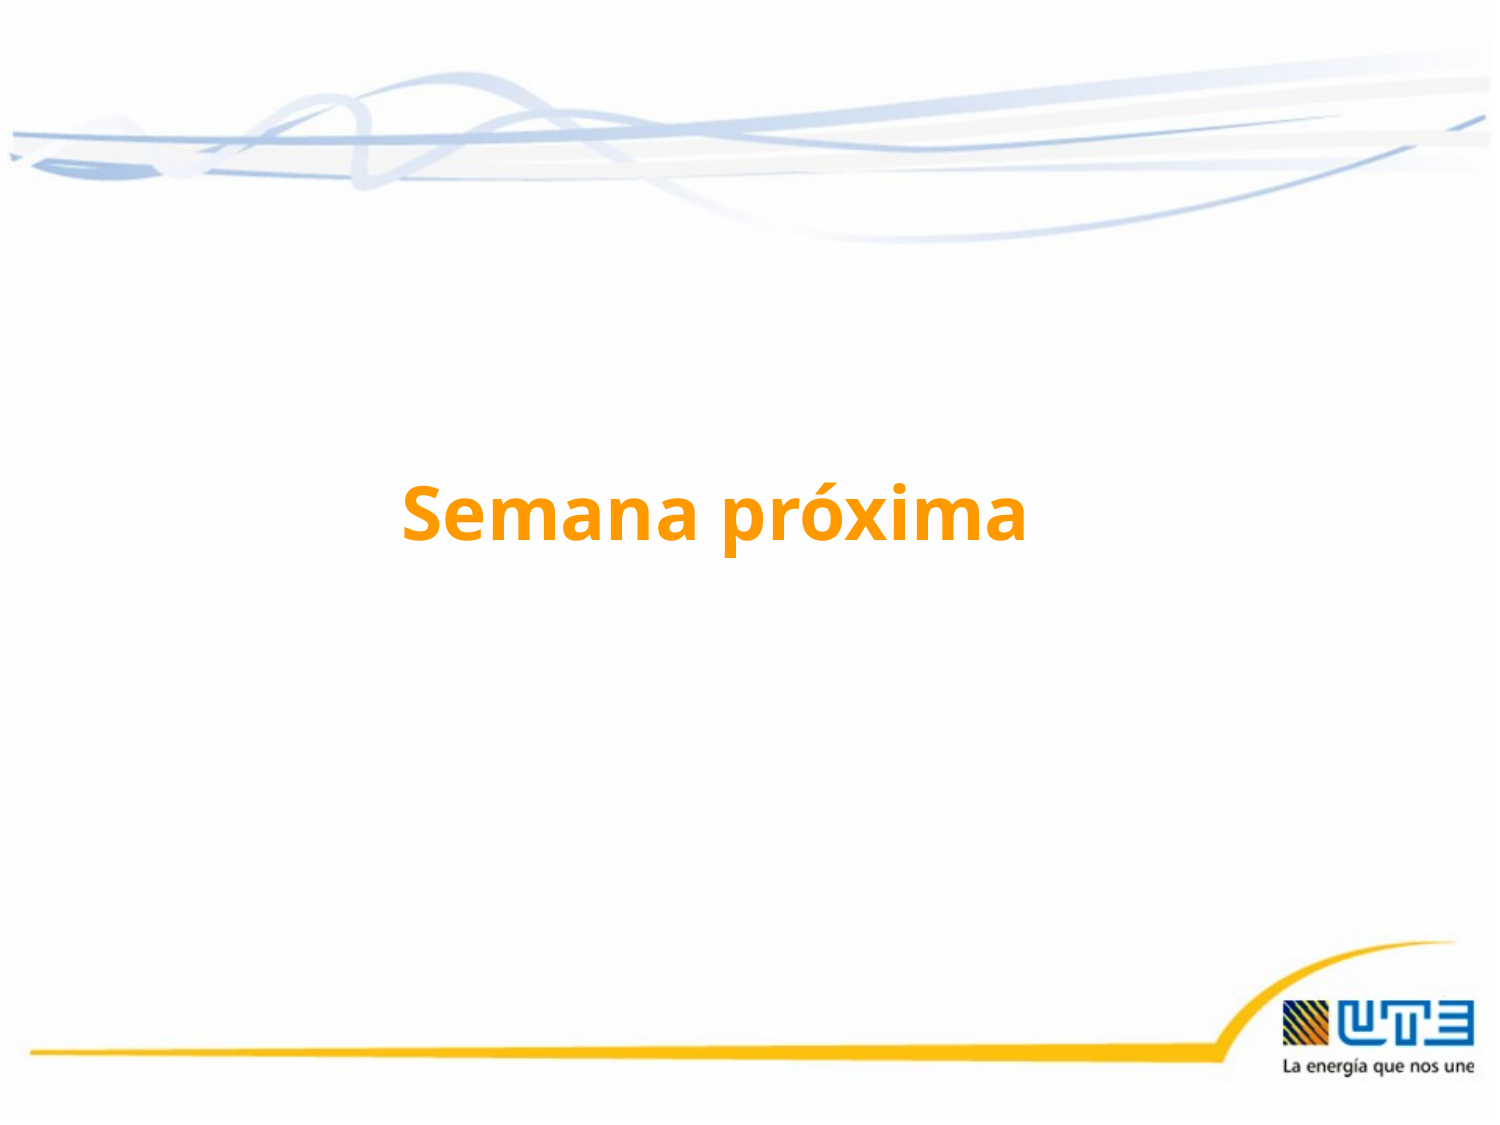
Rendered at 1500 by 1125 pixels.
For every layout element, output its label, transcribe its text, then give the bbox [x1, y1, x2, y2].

text_box 25/09/2015 [75, 1024, 425, 1103]
text_box 12 [1074, 1024, 1425, 1103]
picture [7, 6, 1493, 1118]
title Semana próxima [40, 432, 1392, 590]
